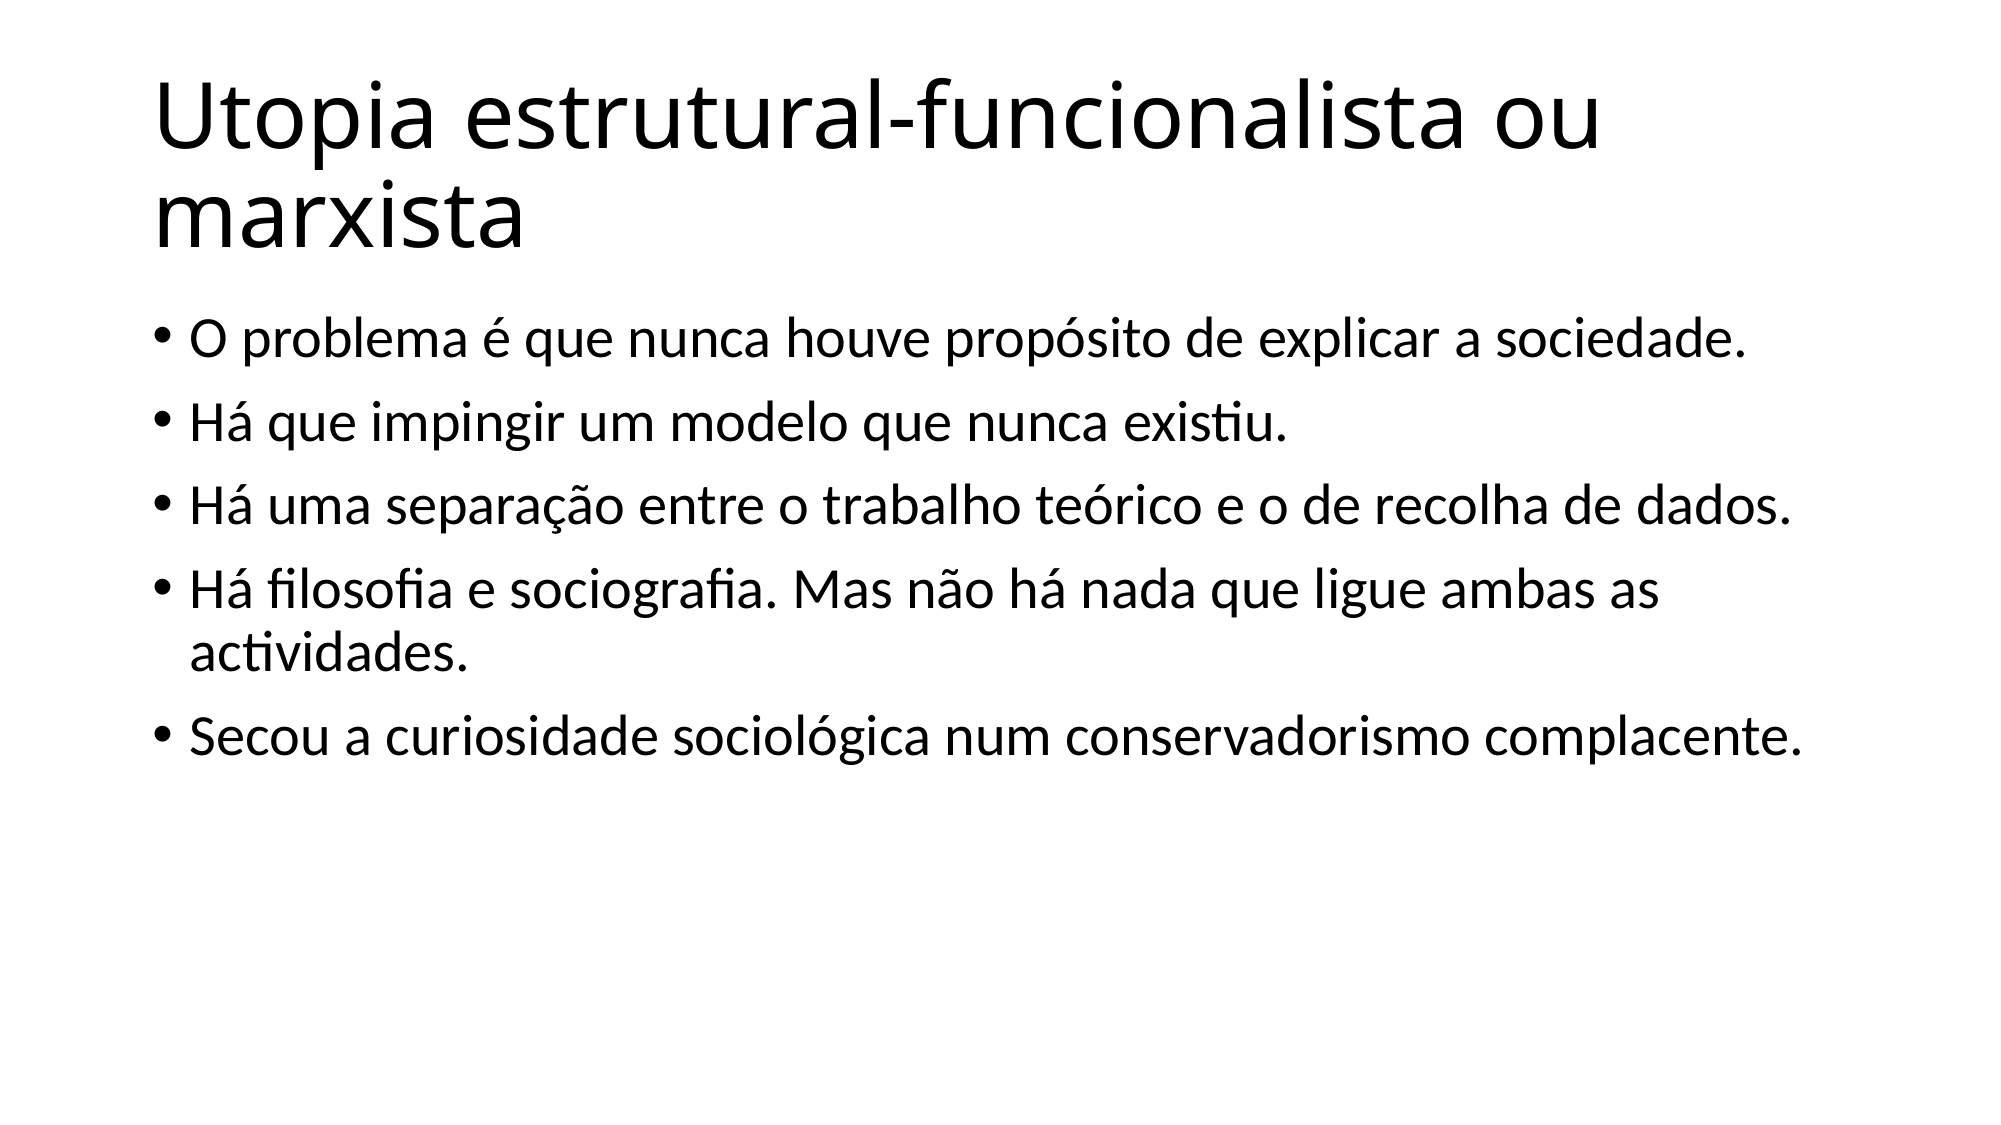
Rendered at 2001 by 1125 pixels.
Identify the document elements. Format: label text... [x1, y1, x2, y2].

title Utopia estrutural-funcionalista ou marxista [137, 59, 1863, 278]
list O problema é que nunca houve propósito de explicar a sociedade. Há que impingir um modelo que nunca existiu. Há uma separação entre o trabalho teórico e o de recolha de dados. Há filosofia e sociografia. Mas não há nada que ligue ambas as actividades. Secou a curiosidade sociológica num conservadorismo complacente. [137, 299, 1863, 1014]
